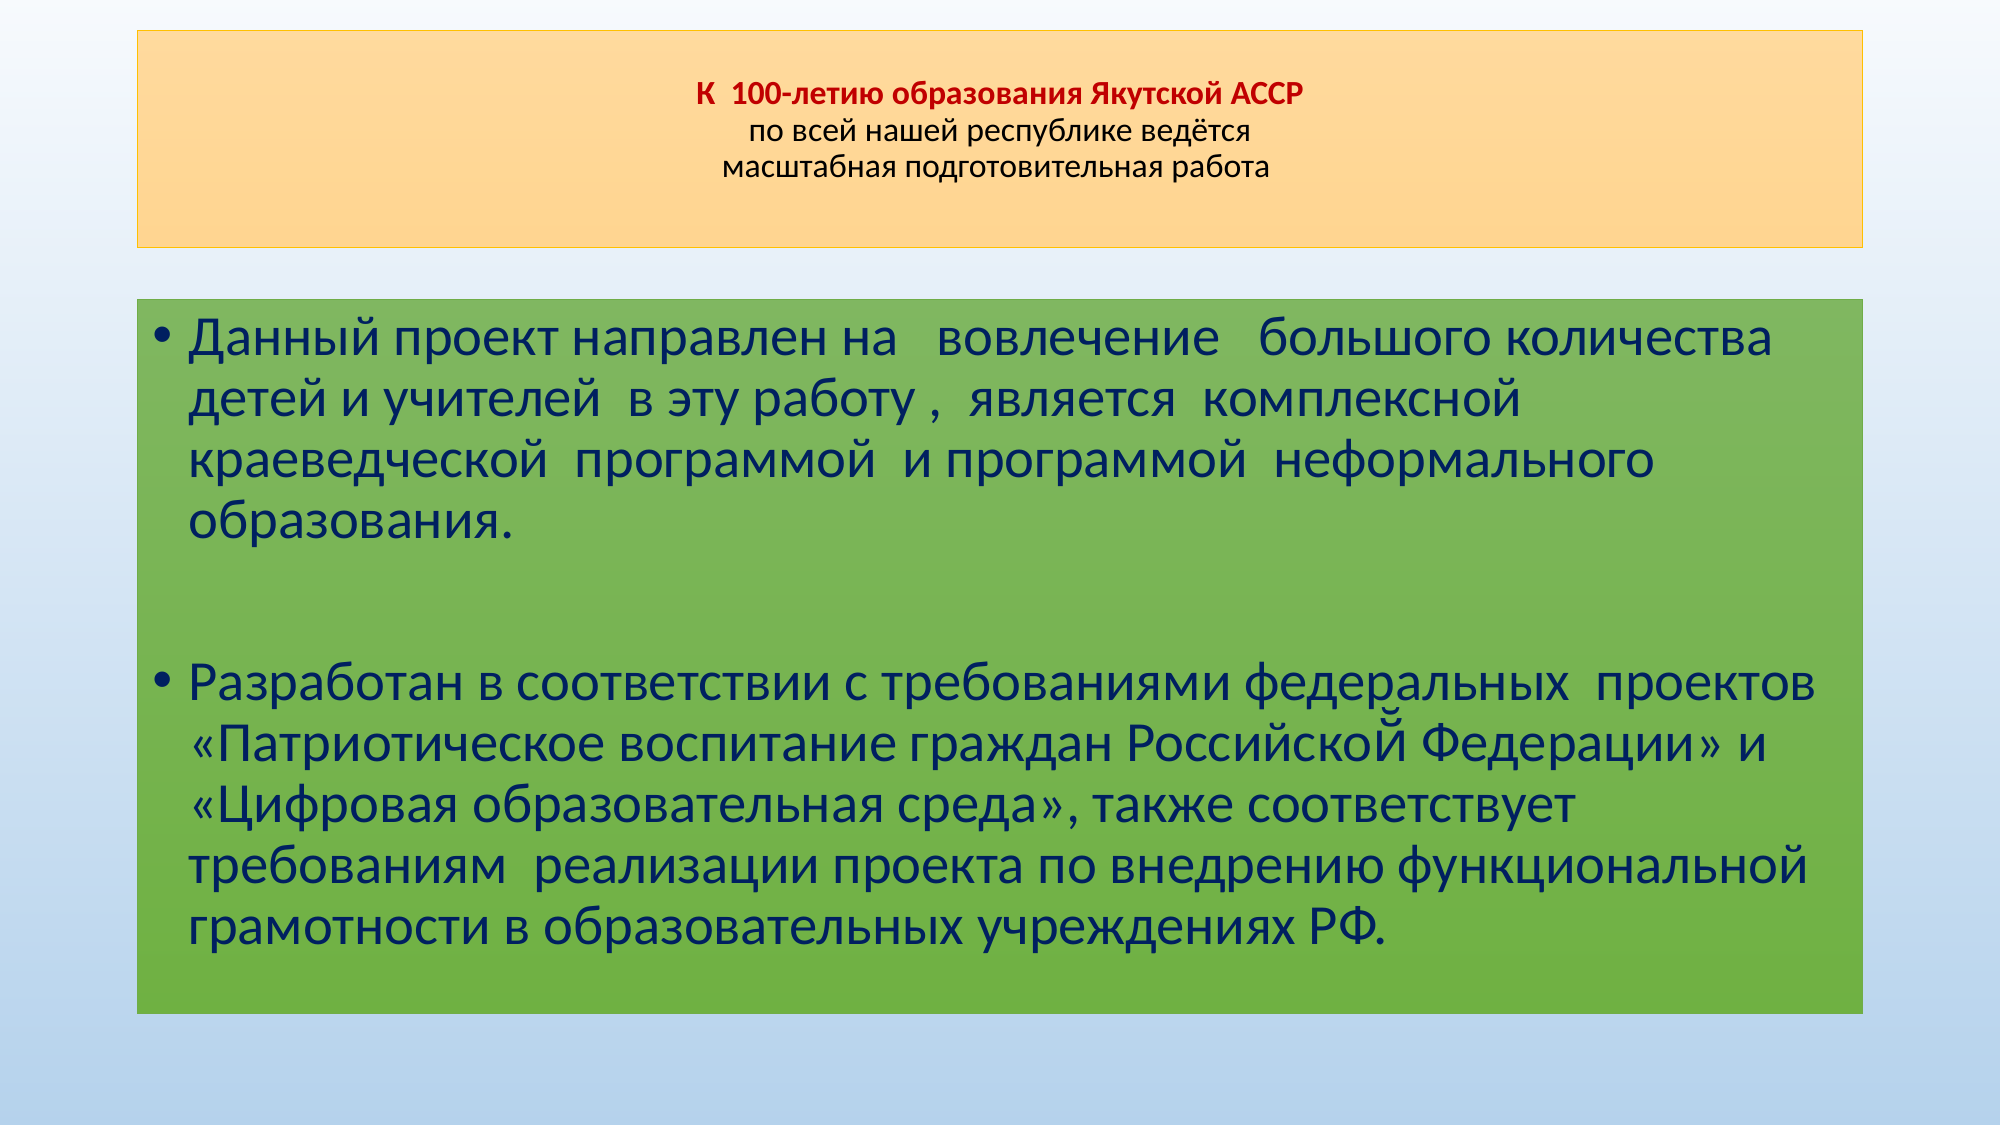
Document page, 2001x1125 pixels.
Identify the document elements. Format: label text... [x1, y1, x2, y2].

title К 100-летию образования Якутской АССР по всей нашей республике ведётся масштабная подготовительная работа [137, 30, 1863, 248]
list Данный проект направлен на вовлечение большого количества детей и учителей в эту работу , является комплексной краеведческой программой и программой неформального образования. Разработан в соответствии с требованиями федеральных проектов «Патриотическое воспитание граждан Российской̆ Федерации» и «Цифровая образовательная среда», также соответствует требованиям реализации проекта по внедрению функциональной грамотности в образовательных учреждениях РФ. [137, 299, 1863, 1014]
